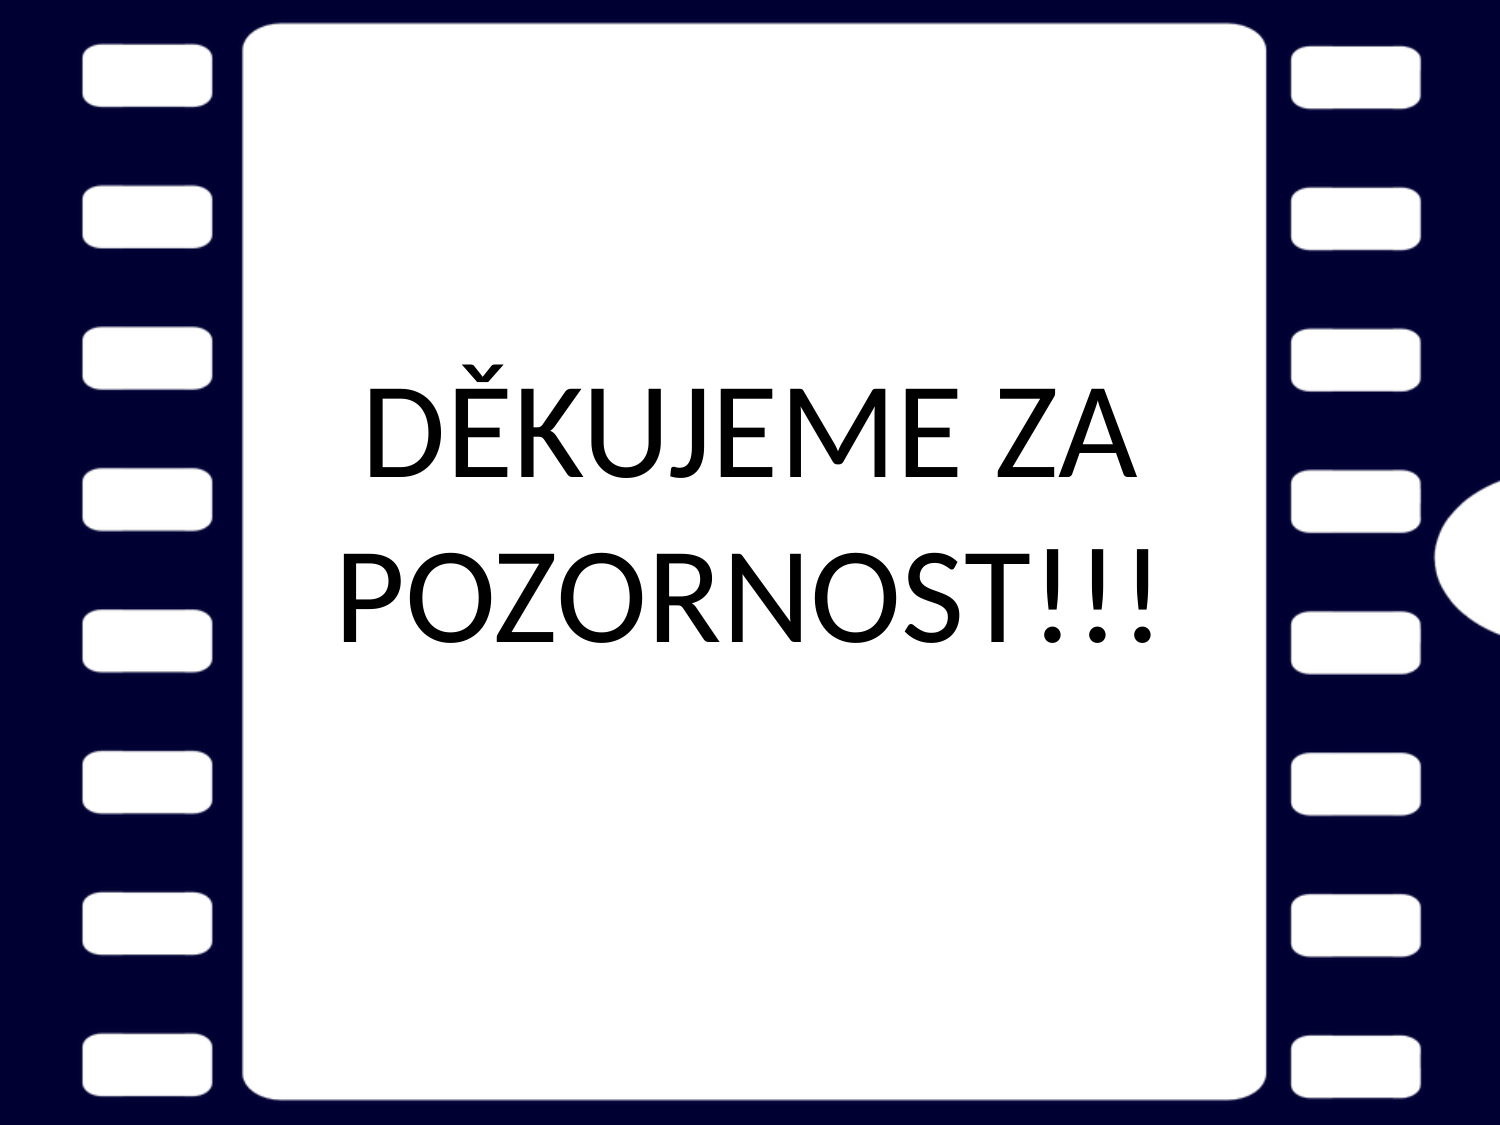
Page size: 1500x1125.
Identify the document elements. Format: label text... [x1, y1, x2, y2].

title DĚKUJEME ZA POZORNOST!!! [75, 45, 1425, 965]
picture [0, 0, 1500, 1125]
